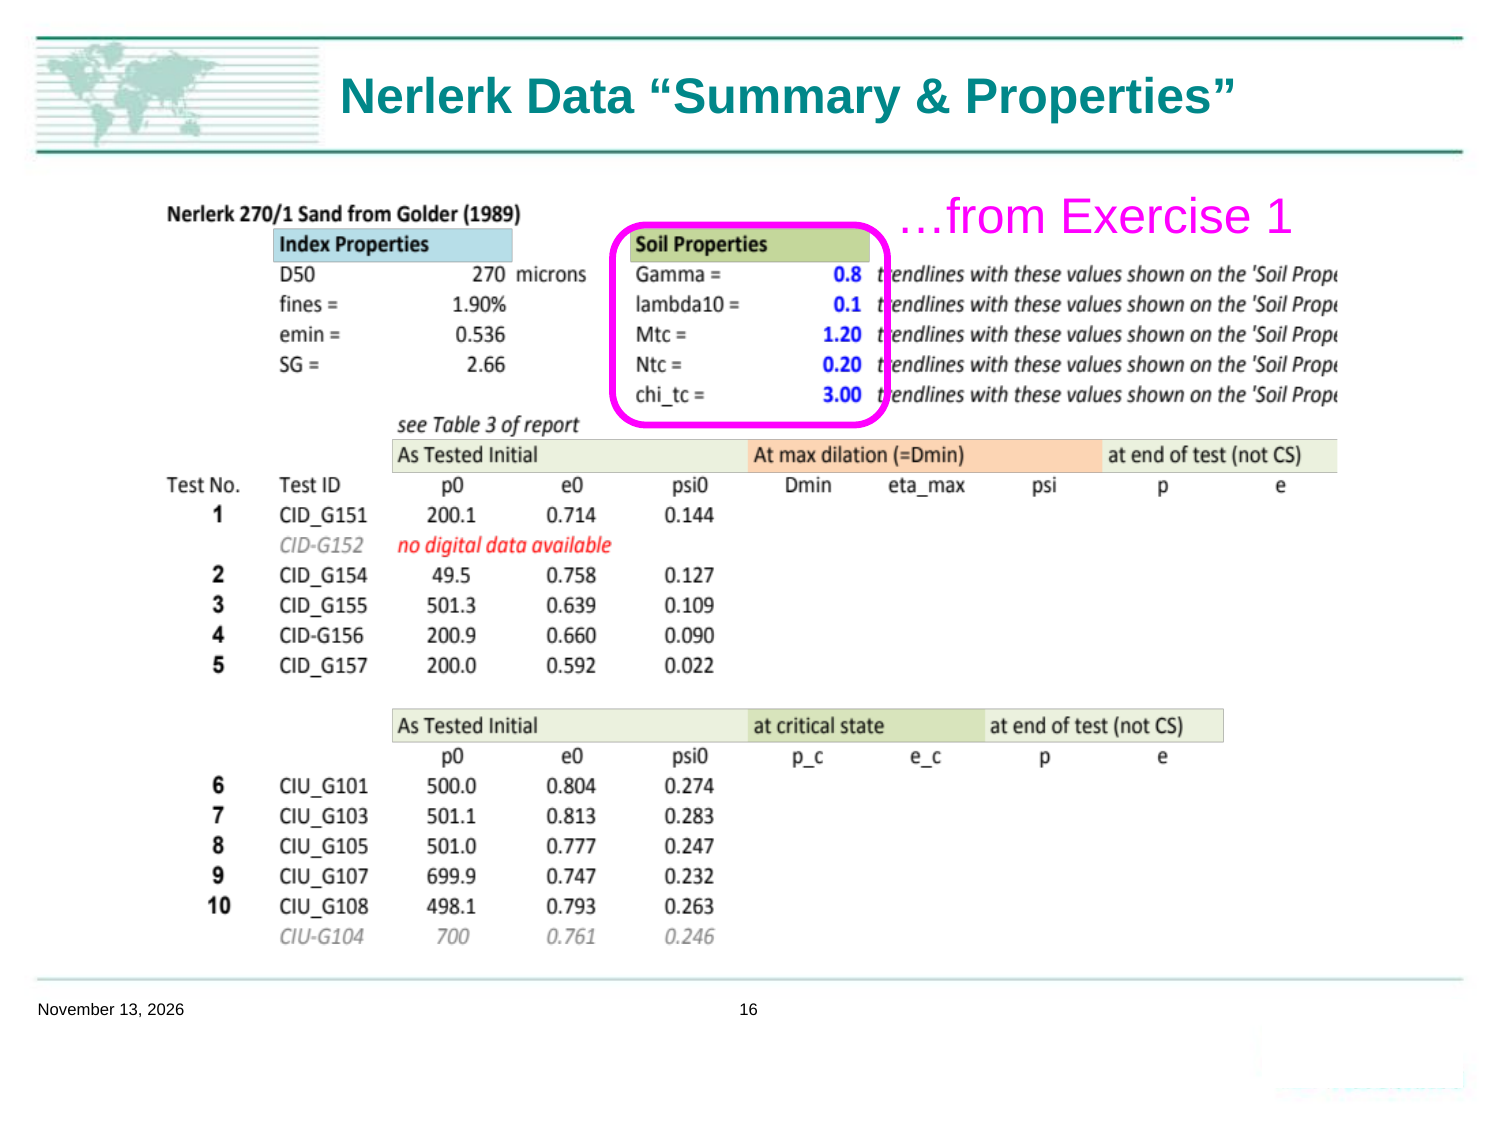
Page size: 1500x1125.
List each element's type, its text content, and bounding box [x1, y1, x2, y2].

picture [0, 0, 1500, 1125]
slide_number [37, 999, 388, 1020]
title Nerlerk Data “Summary & Properties” [324, 37, 1463, 150]
slide_number 16 [691, 999, 806, 1020]
text_box …from Exercise 1 [881, 175, 1363, 251]
